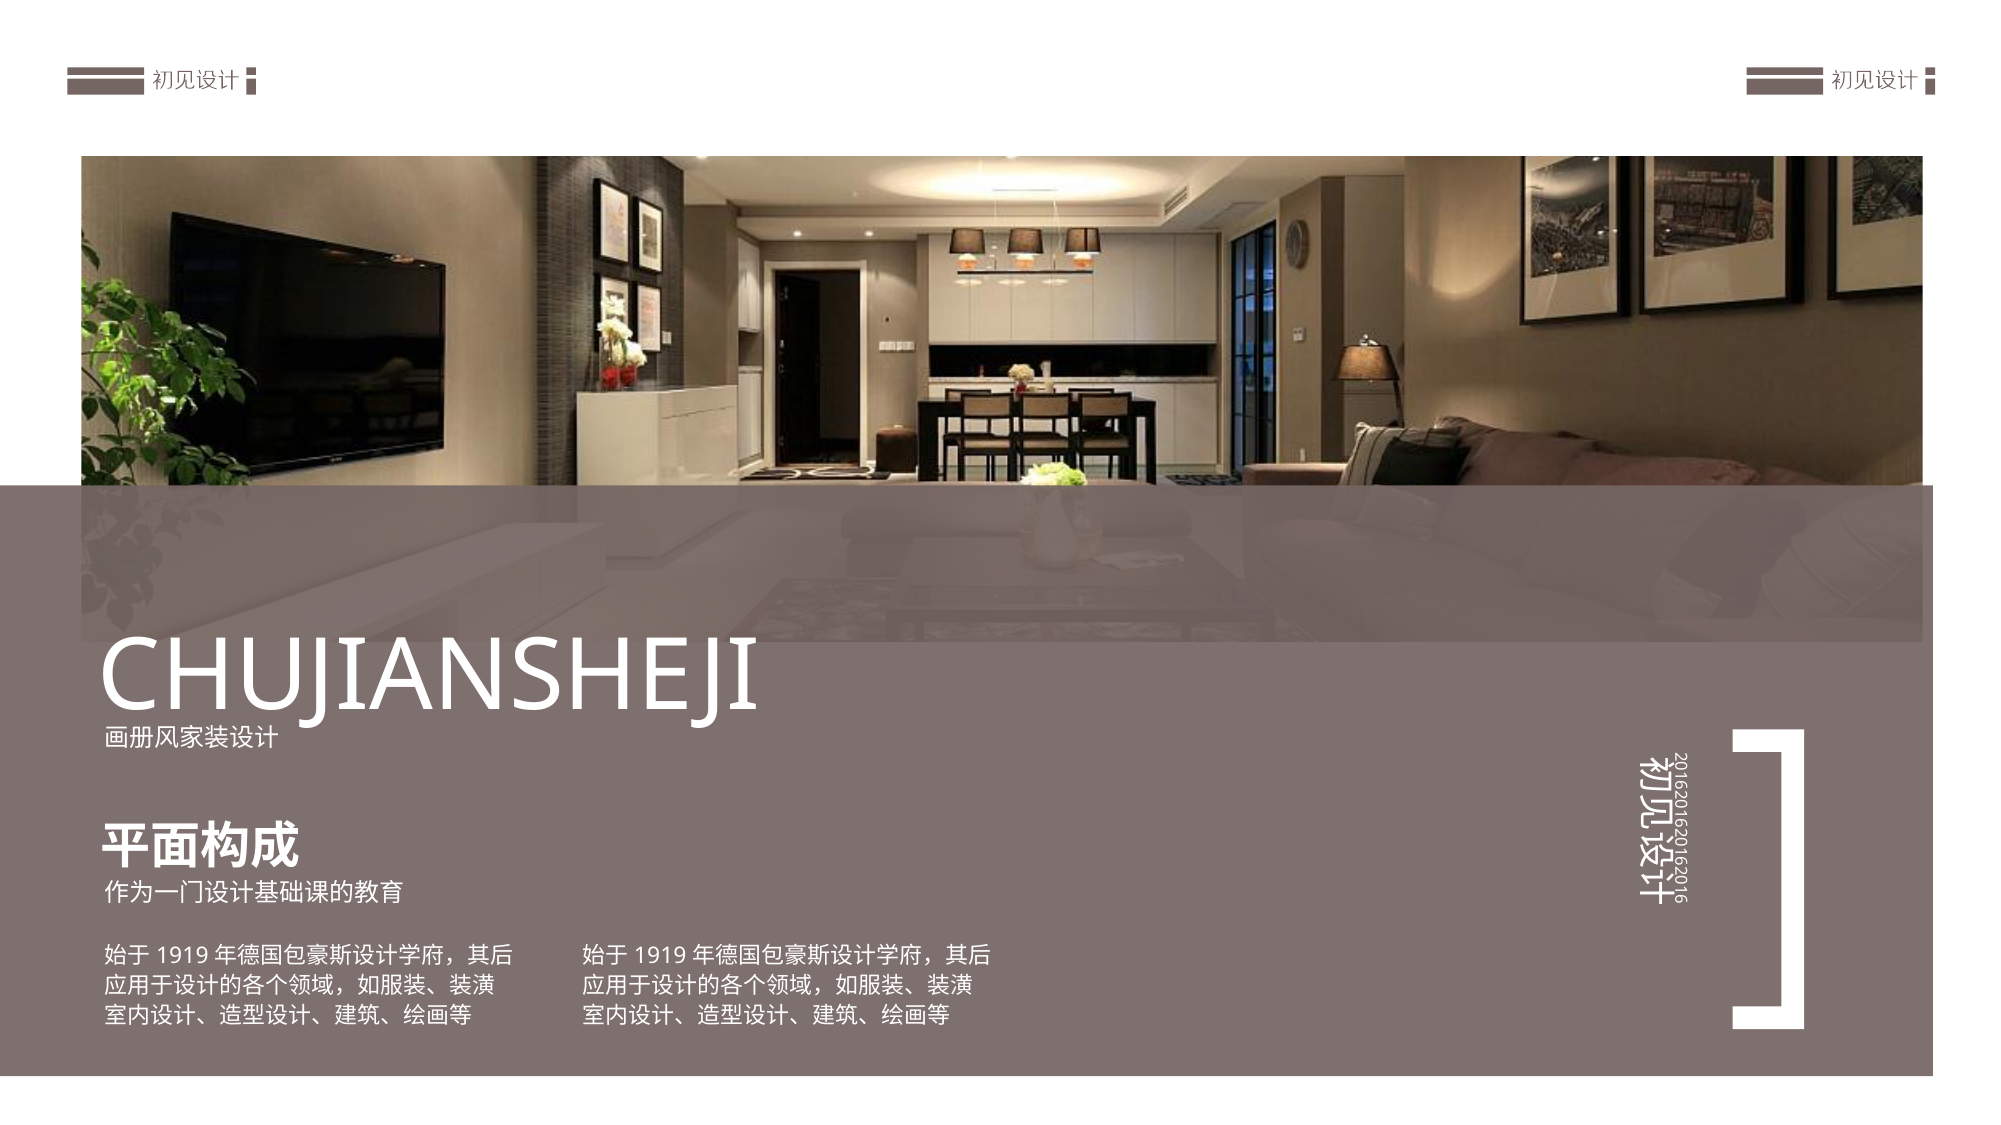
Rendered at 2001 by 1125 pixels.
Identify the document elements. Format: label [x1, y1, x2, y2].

text_box [0, 484, 1934, 1077]
picture [81, 156, 1923, 642]
text_box [83, 602, 1013, 1038]
text_box [1613, 729, 1805, 1030]
